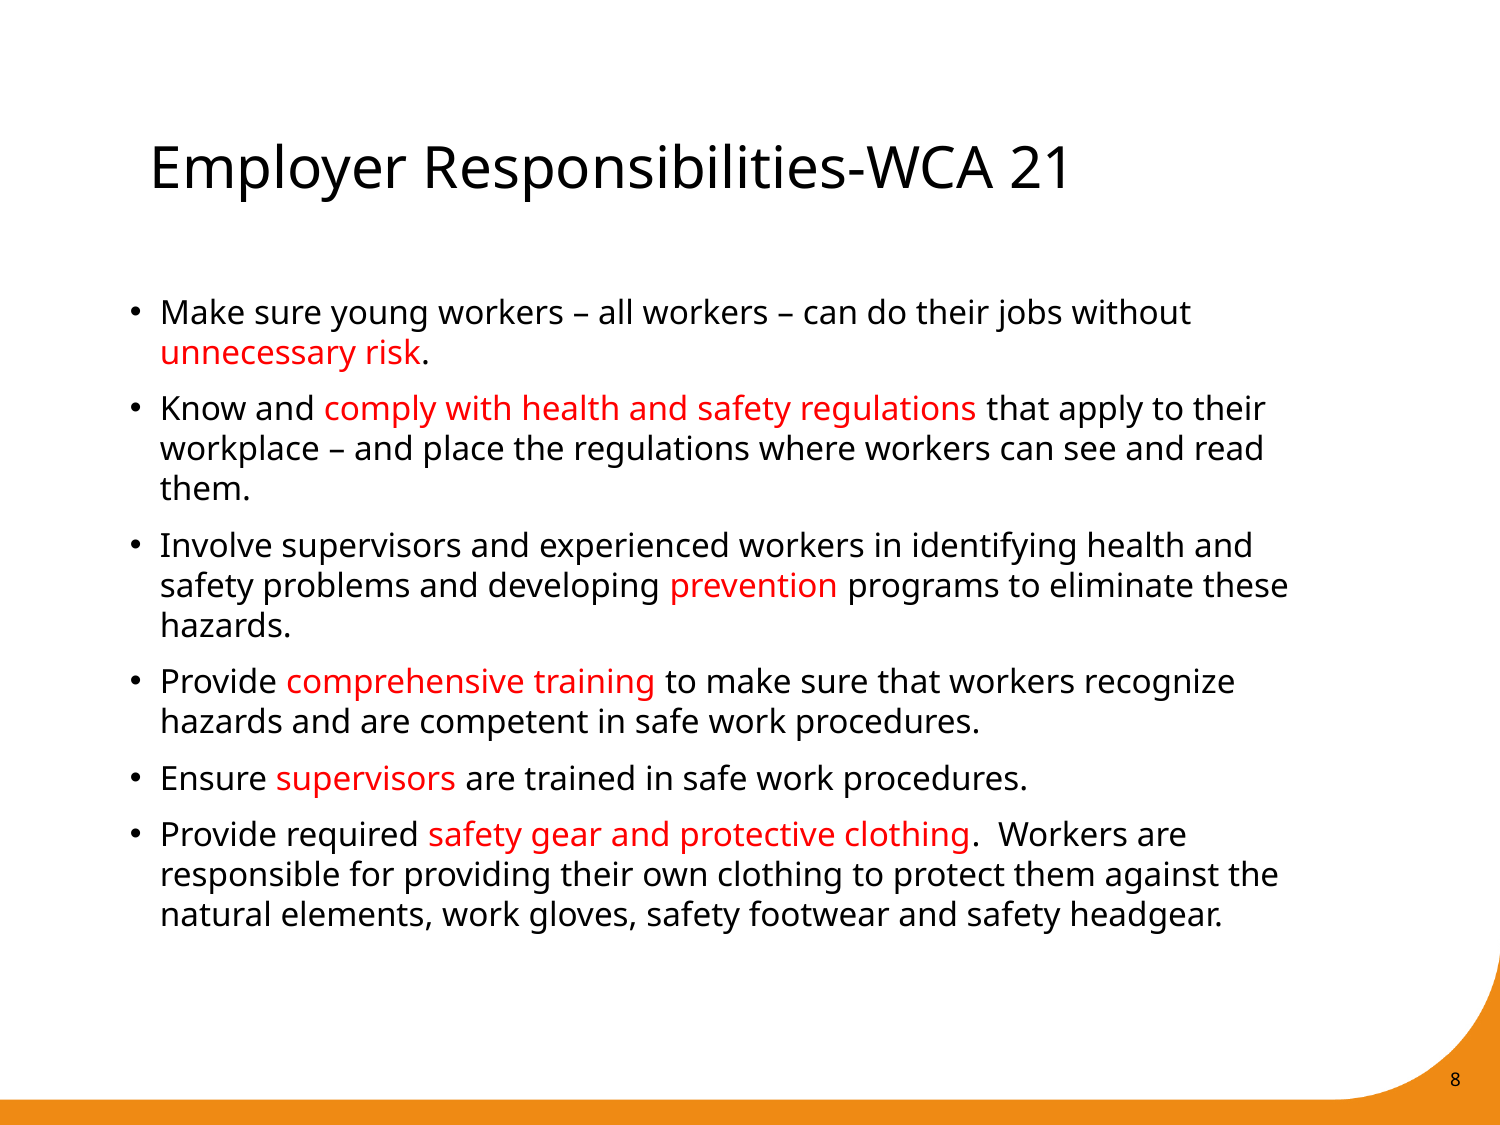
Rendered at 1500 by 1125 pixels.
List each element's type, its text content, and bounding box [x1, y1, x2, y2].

list Make sure young workers – all workers – can do their jobs without unnecessary risk. Know and comply with health and safety regulations that apply to their workplace – and place the regulations where workers can see and read them. Involve supervisors and experienced workers in identifying health and safety problems and developing prevention programs to eliminate these hazards. Provide comprehensive training to make sure that workers recognize hazards and are competent in safe work procedures. Ensure supervisors are trained in safe work procedures. Provide required safety gear and protective clothing. Workers are responsible for providing their own clothing to protect them against the natural elements, work gloves, safety footwear and safety headgear. [114, 283, 1355, 939]
title Employer Responsibilities-WCA 21 [134, 122, 1335, 212]
picture [0, 0, 1500, 1125]
text_box 8 [1417, 1060, 1494, 1121]
